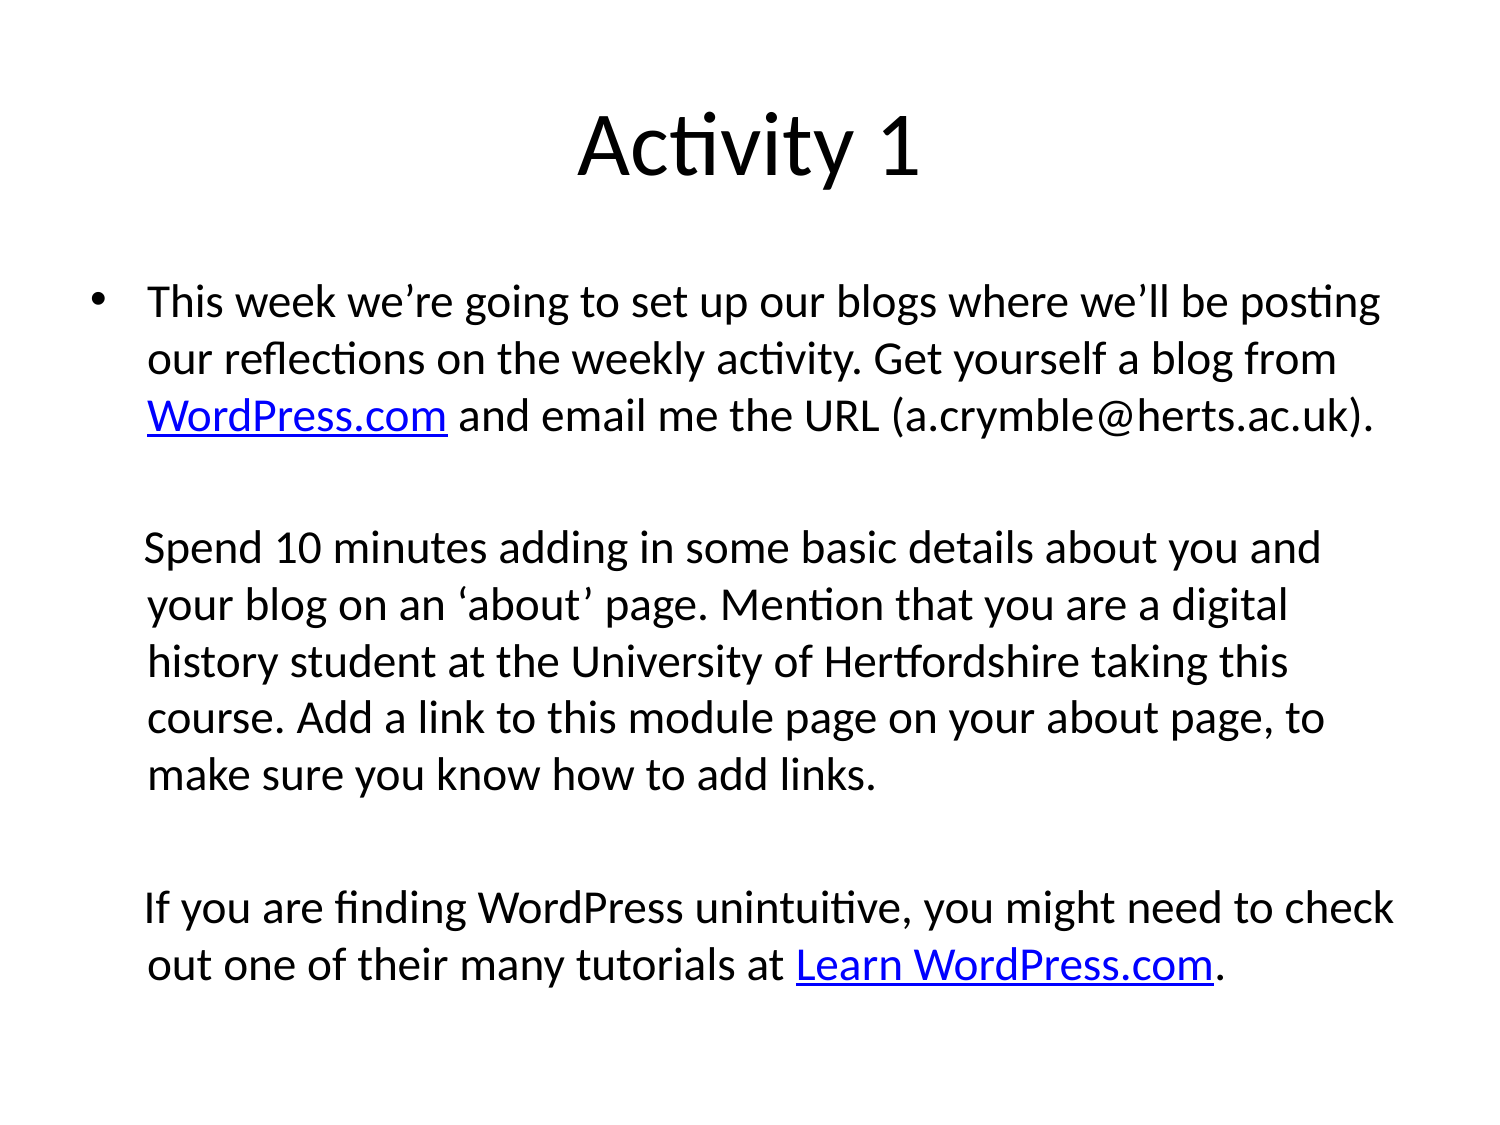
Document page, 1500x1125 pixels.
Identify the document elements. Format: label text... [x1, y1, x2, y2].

title Activity 1 [75, 45, 1425, 233]
list This week we’re going to set up our blogs where we’ll be posting our reflections on the weekly activity. Get yourself a blog from WordPress.com and email me the URL (a.crymble@herts.ac.uk). Spend 10 minutes adding in some basic details about you and your blog on an ‘about’ page. Mention that you are a digital history student at the University of Hertfordshire taking this course. Add a link to this module page on your about page, to make sure you know how to add links. If you are finding WordPress unintuitive, you might need to check out one of their many tutorials at Learn WordPress.com. [75, 262, 1425, 1005]
